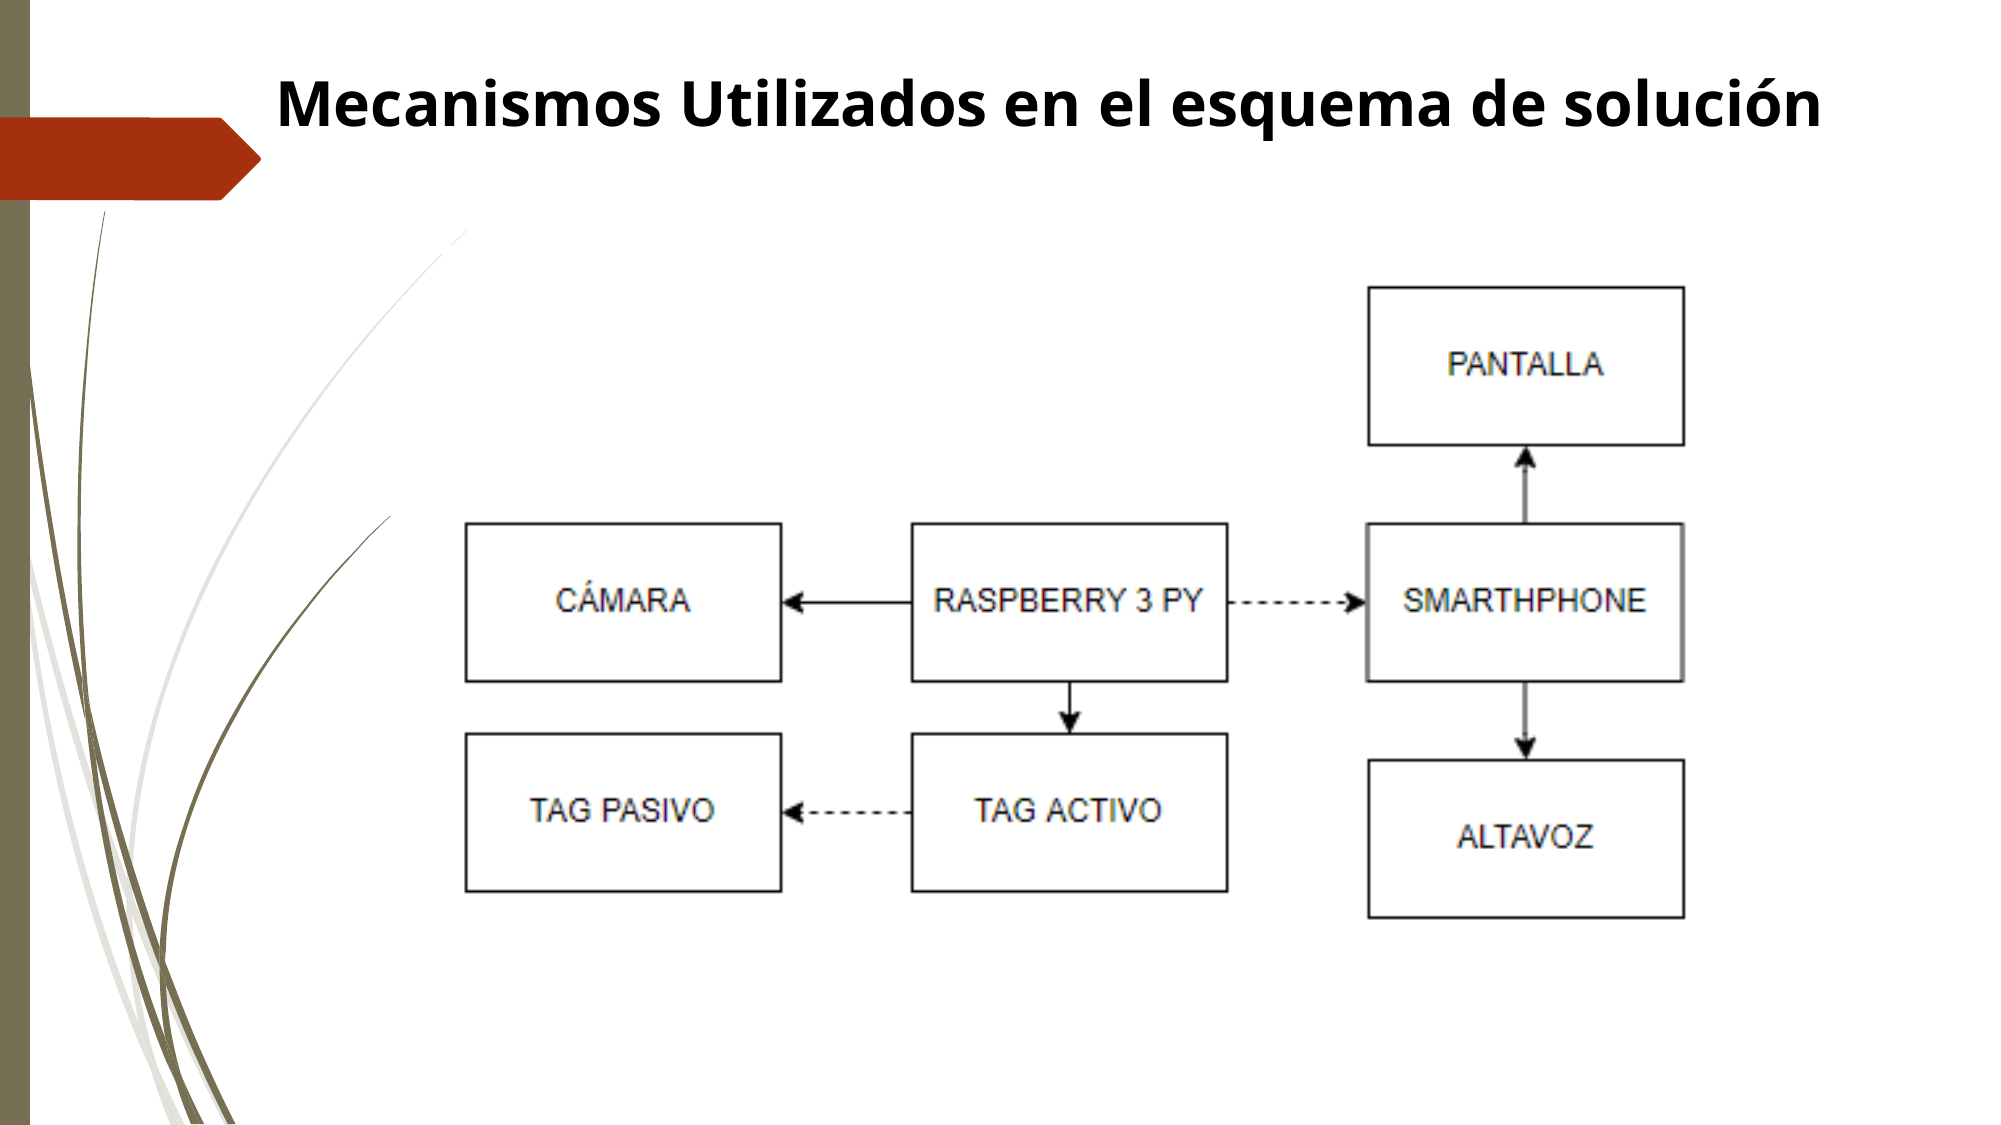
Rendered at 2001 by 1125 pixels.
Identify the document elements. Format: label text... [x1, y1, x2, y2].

text_box Mecanismos Utilizados en el esquema de solución [260, 49, 1977, 155]
picture [442, 245, 1720, 975]
